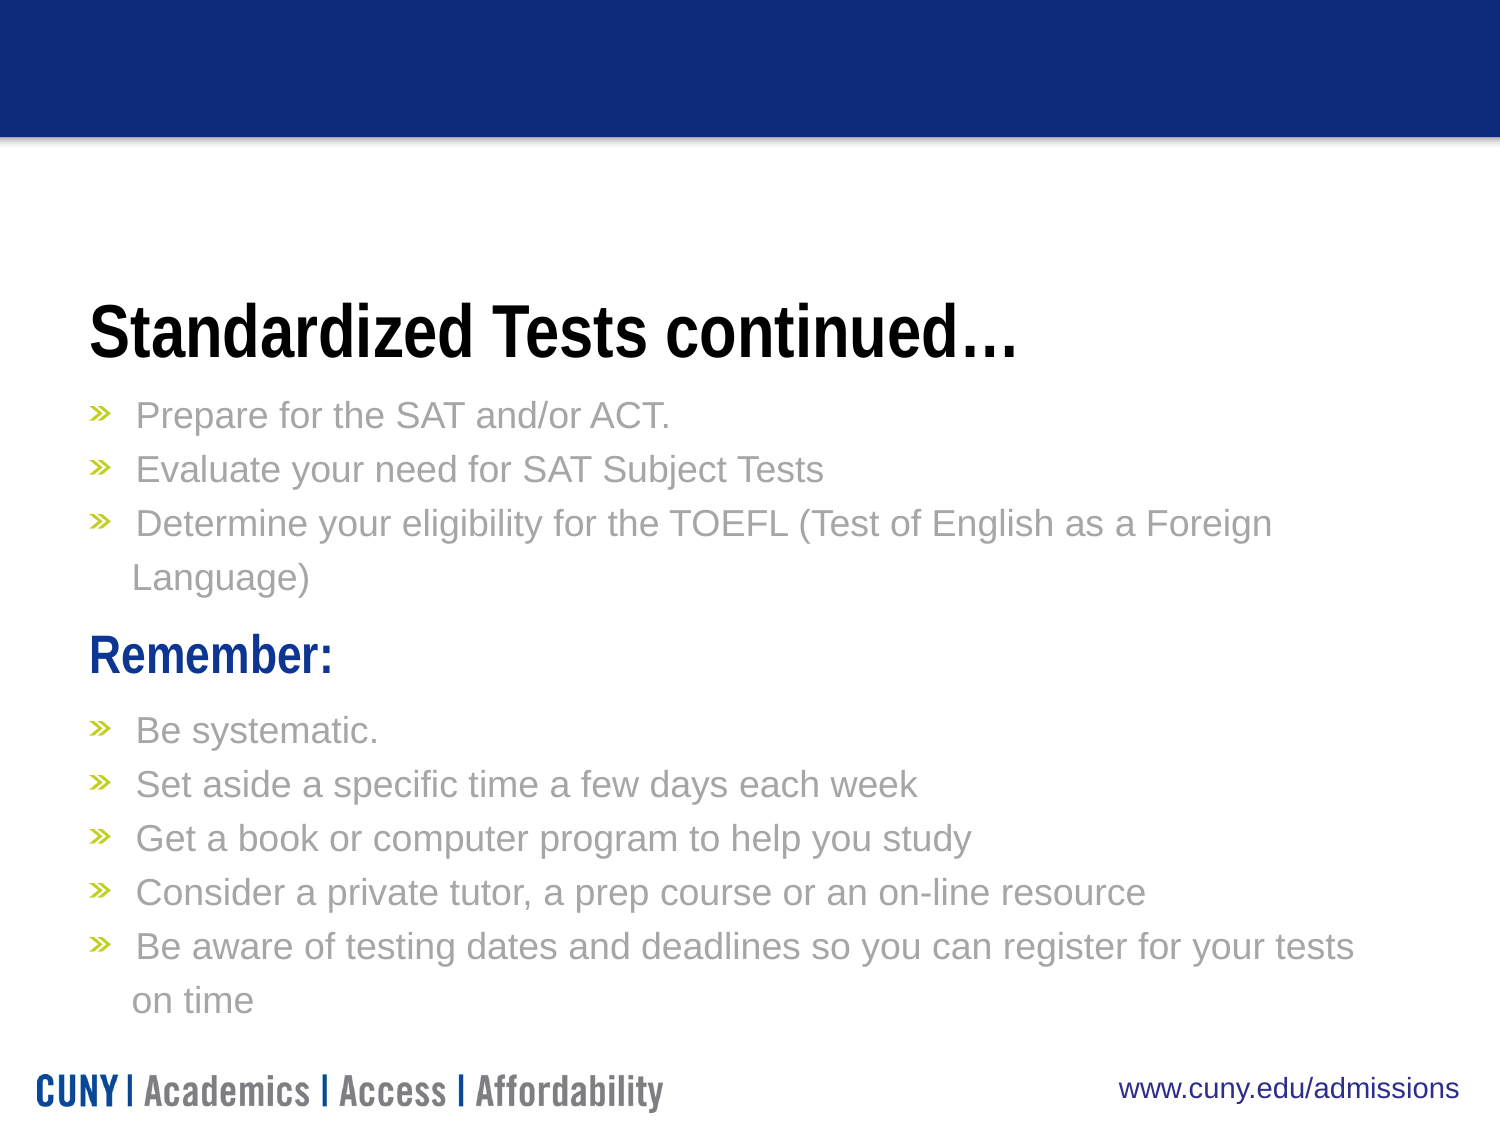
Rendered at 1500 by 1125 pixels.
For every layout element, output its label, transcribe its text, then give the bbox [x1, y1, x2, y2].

picture [89, 404, 111, 423]
picture [37, 1074, 663, 1113]
text_box Be systematic. Set aside a specific time a few days each week Get a book or computer program to help you study Consider a private tutor, a prep course or an on-line resource Be aware of testing dates and deadlines so you can register for your tests on time [74, 689, 1413, 1029]
picture [89, 881, 111, 900]
picture [89, 935, 111, 954]
text_box Standardized Tests continued… [75, 274, 1388, 374]
picture [89, 827, 111, 846]
picture [89, 458, 111, 477]
text_box Prepare for the SAT and/or ACT. Evaluate your need for SAT Subject Tests Determine your eligibility for the TOEFL (Test of English as a Foreign Language) [74, 374, 1413, 660]
picture [89, 719, 111, 738]
picture [89, 773, 111, 792]
text_box Remember: [75, 612, 1163, 689]
picture [89, 512, 111, 531]
